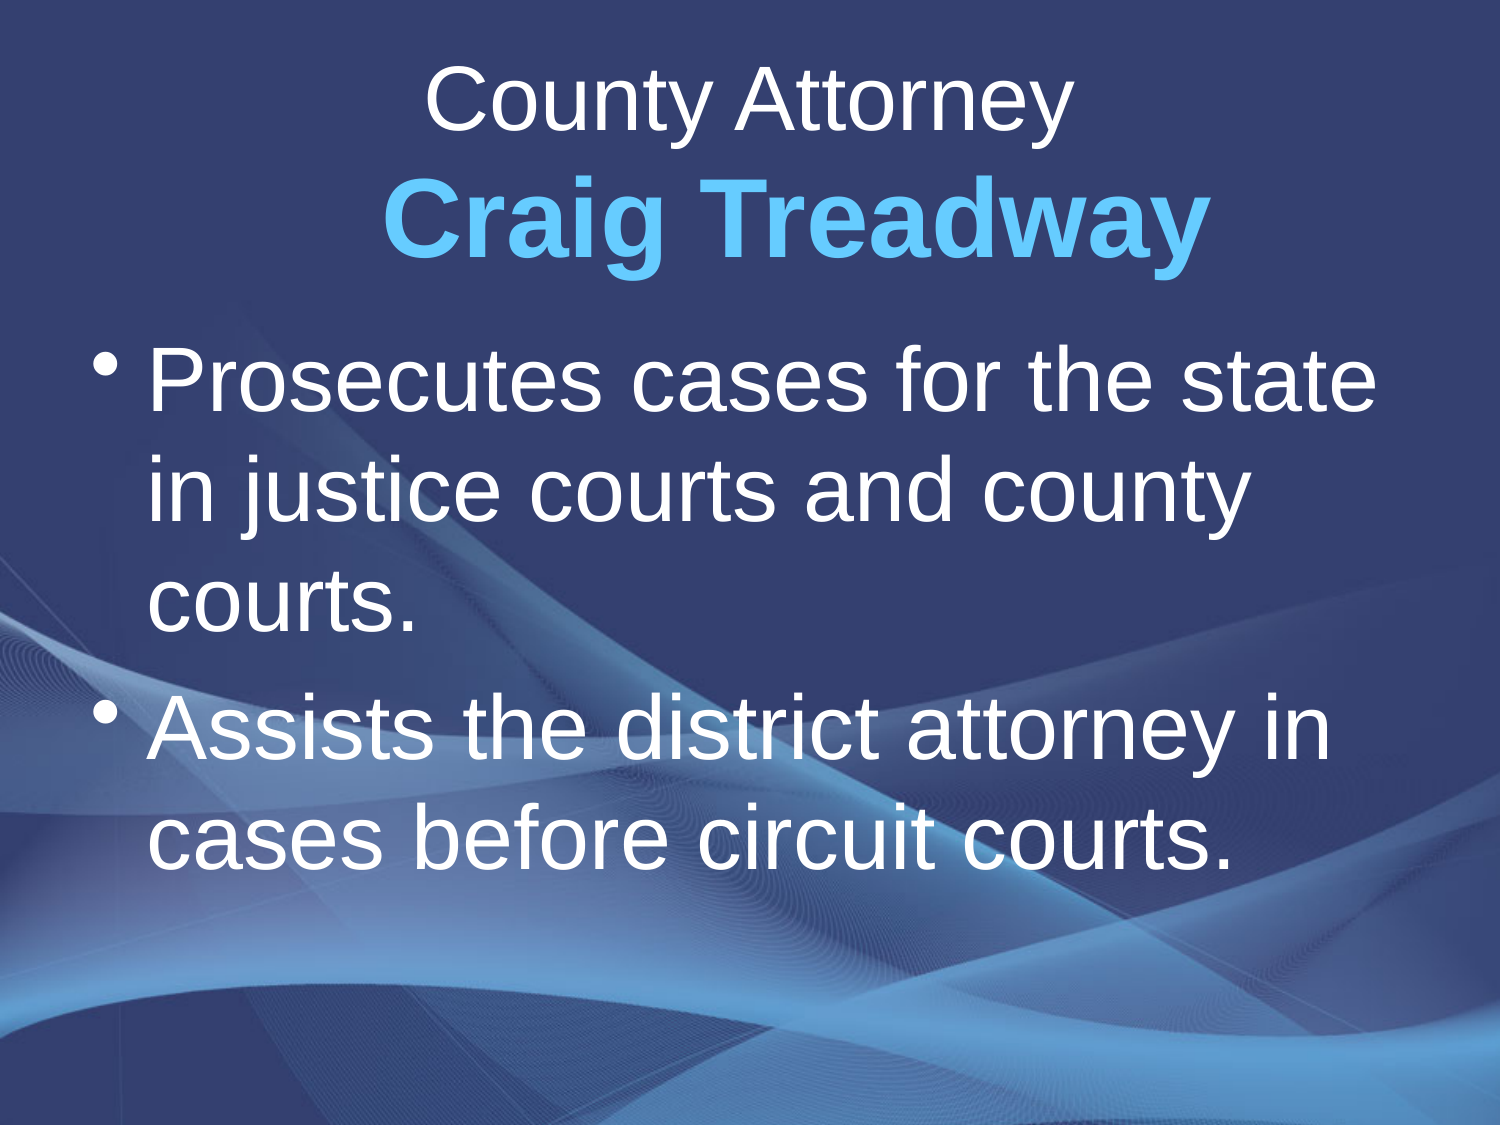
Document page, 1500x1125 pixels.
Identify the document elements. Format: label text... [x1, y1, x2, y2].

title County Attorney [74, 0, 1426, 188]
list Prosecutes cases for the state in justice courts and county courts. Assists the district attorney in cases before circuit courts. [74, 312, 1426, 1013]
picture [0, 0, 1500, 1125]
text_box Craig Treadway [366, 137, 1228, 288]
